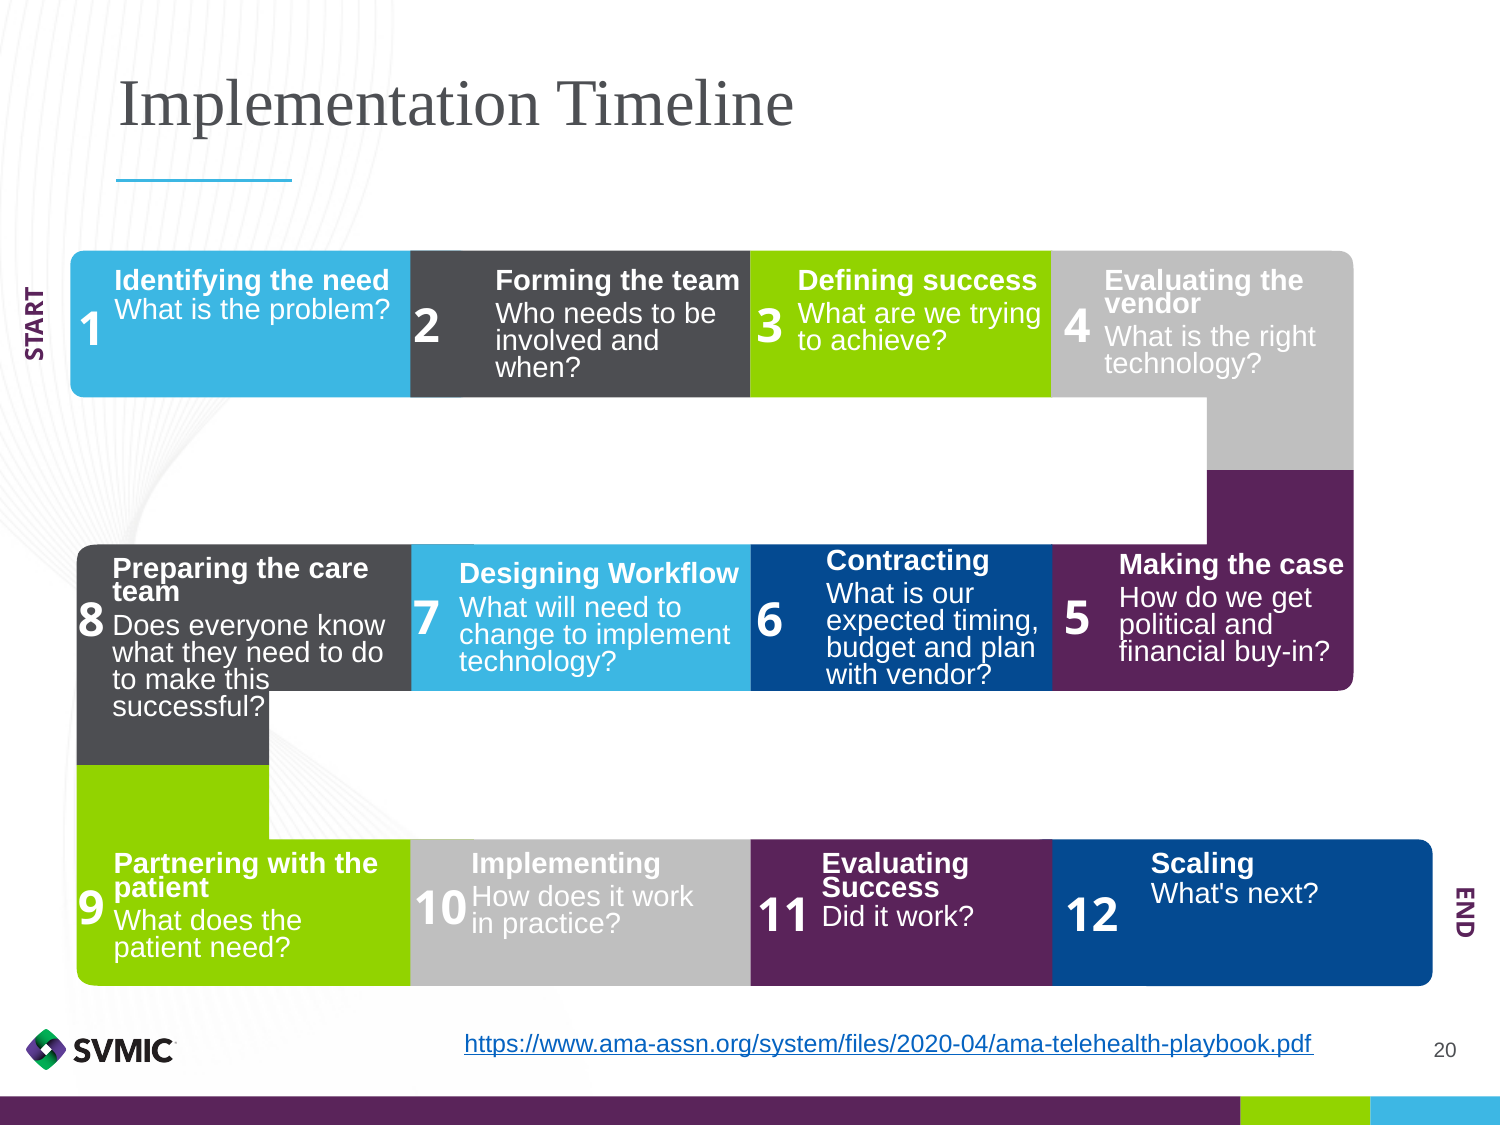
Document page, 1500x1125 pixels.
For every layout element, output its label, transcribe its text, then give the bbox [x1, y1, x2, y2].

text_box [5, 250, 1494, 987]
title Implementation Timeline [103, 59, 1397, 153]
picture [0, 0, 1500, 1096]
text_box https://www.ama-assn.org/system/files/2020-04/ama-telehealth-playbook.pdf [449, 1019, 1500, 1065]
